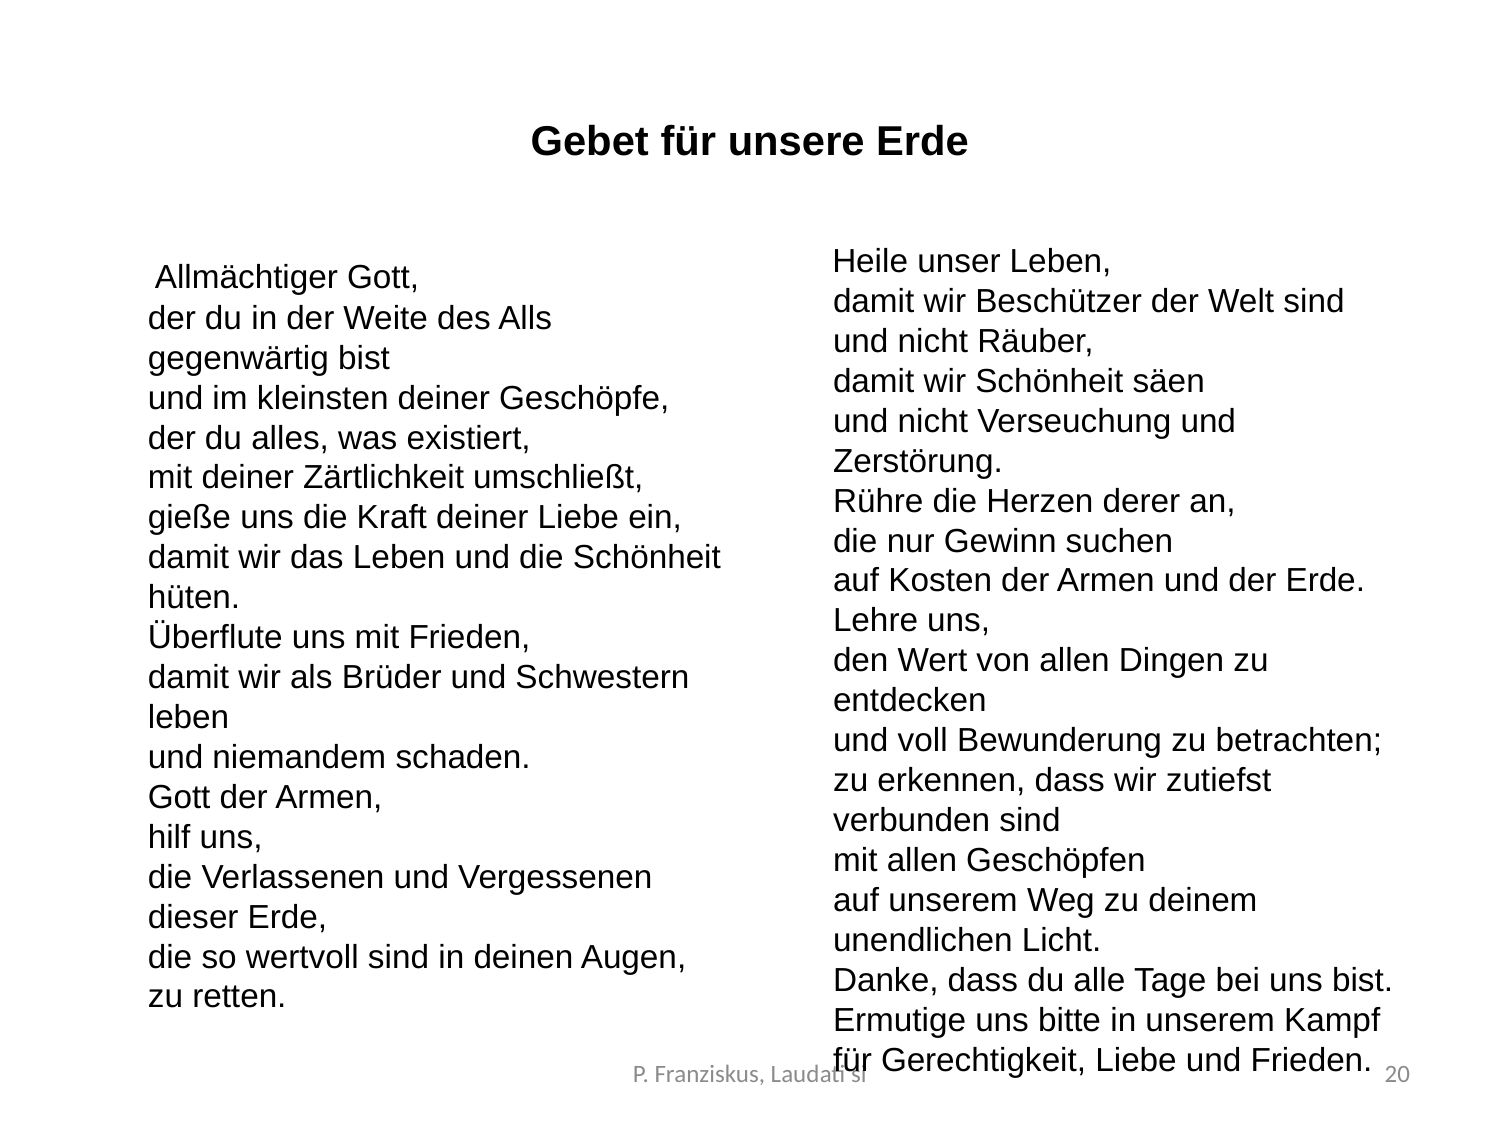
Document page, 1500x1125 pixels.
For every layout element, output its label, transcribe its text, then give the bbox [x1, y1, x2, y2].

list Heile unser Leben, damit wir Beschützer der Welt sind und nicht Räuber, damit wir Schönheit säen und nicht Verseuchung und Zerstörung. Rühre die Herzen derer an, die nur Gewinn suchen auf Kosten der Armen und der Erde. Lehre uns, den Wert von allen Dingen zu entdecken und voll Bewunderung zu betrachten; zu erkennen, dass wir zutiefst verbunden sind mit allen Geschöpfen auf unserem Weg zu deinem unendlichen Licht. Danke, dass du alle Tage bei uns bist. Ermutige uns bitte in unserem Kampf für Gerechtigkeit, Liebe und Frieden. [761, 231, 1425, 1083]
title Gebet für unsere Erde [75, 45, 1425, 233]
slide_number 20 [1074, 1042, 1425, 1103]
list Allmächtiger Gott, der du in der Weite des Alls gegenwärtig bist und im kleinsten deiner Geschöpfe, der du alles, was existiert, mit deiner Zärtlichkeit umschließt, gieße uns die Kraft deiner Liebe ein, damit wir das Leben und die Schönheit hüten. Überflute uns mit Frieden, damit wir als Brüder und Schwestern leben und niemandem schaden. Gott der Armen, hilf uns, die Verlassenen und Vergessenen dieser Erde, die so wertvoll sind in deinen Augen, zu retten. [76, 243, 740, 986]
footer P. Franziskus, Laudati si [512, 1042, 988, 1103]
